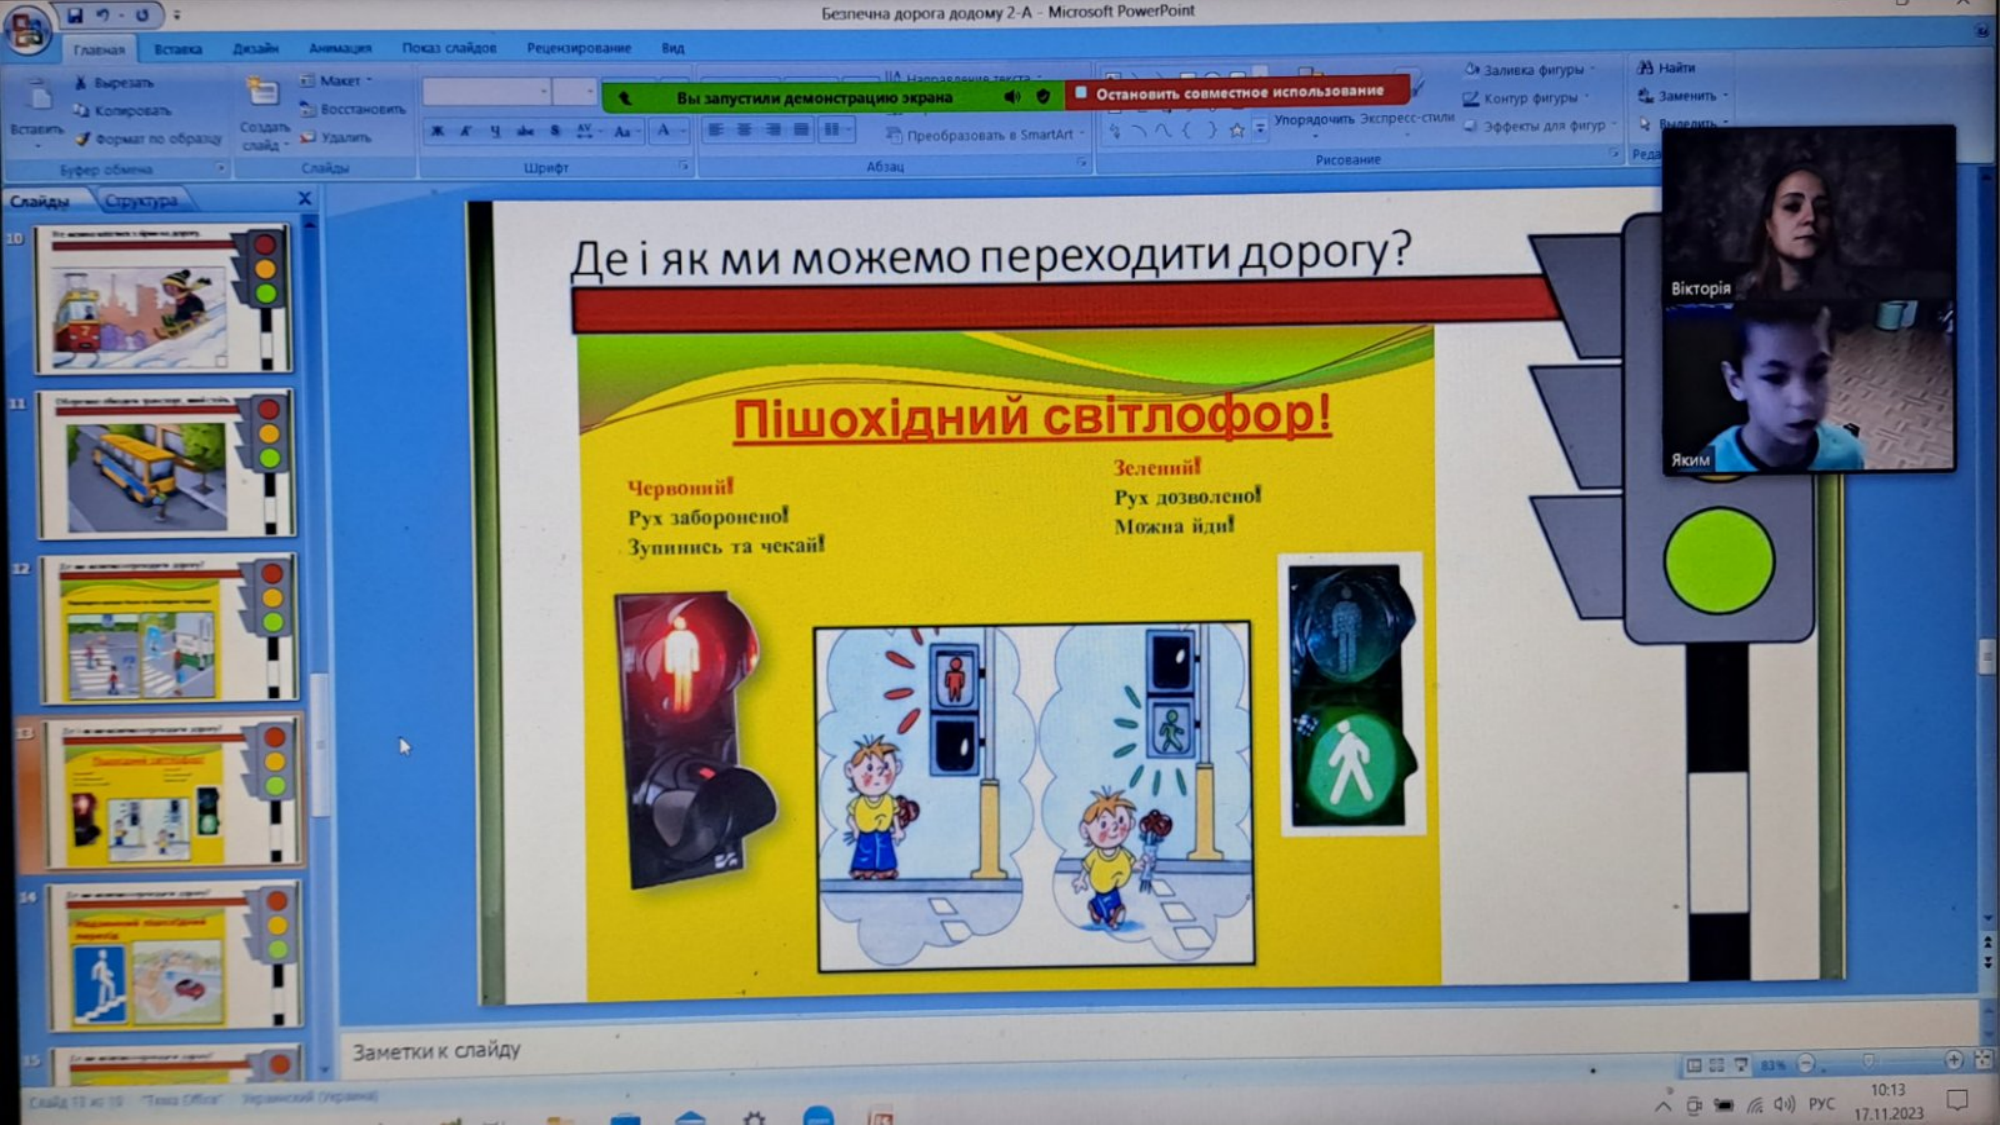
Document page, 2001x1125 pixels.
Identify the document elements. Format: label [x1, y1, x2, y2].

list [0, 0, 2000, 1125]
